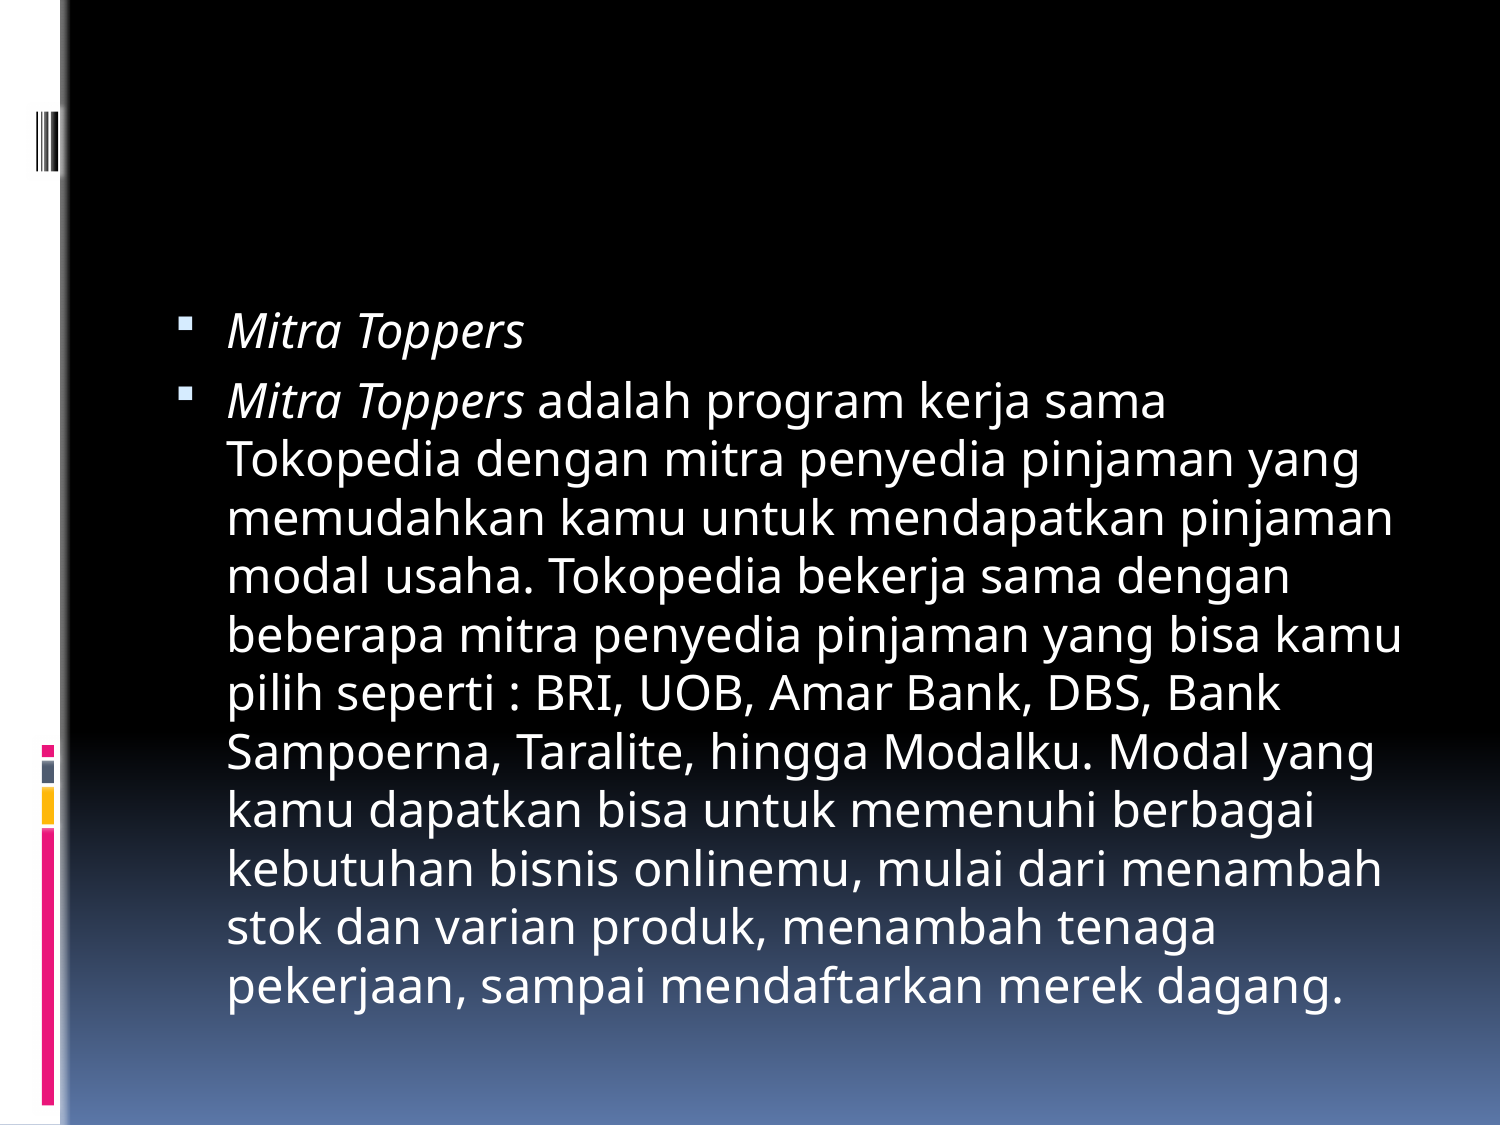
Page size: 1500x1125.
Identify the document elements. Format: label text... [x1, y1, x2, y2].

list Mitra Toppers Mitra Toppers adalah program kerja sama Tokopedia dengan mitra penyedia pinjaman yang memudahkan kamu untuk mendapatkan pinjaman modal usaha. Tokopedia bekerja sama dengan beberapa mitra penyedia pinjaman yang bisa kamu pilih seperti : BRI, UOB, Amar Bank, DBS, Bank Sampoerna, Taralite, hingga Modalku. Modal yang kamu dapatkan bisa untuk memenuhi berbagai kebutuhan bisnis onlinemu, mulai dari menambah stok dan varian produk, menambah tenaga pekerjaan, sampai mendaftarkan merek dagang. [150, 292, 1425, 1043]
